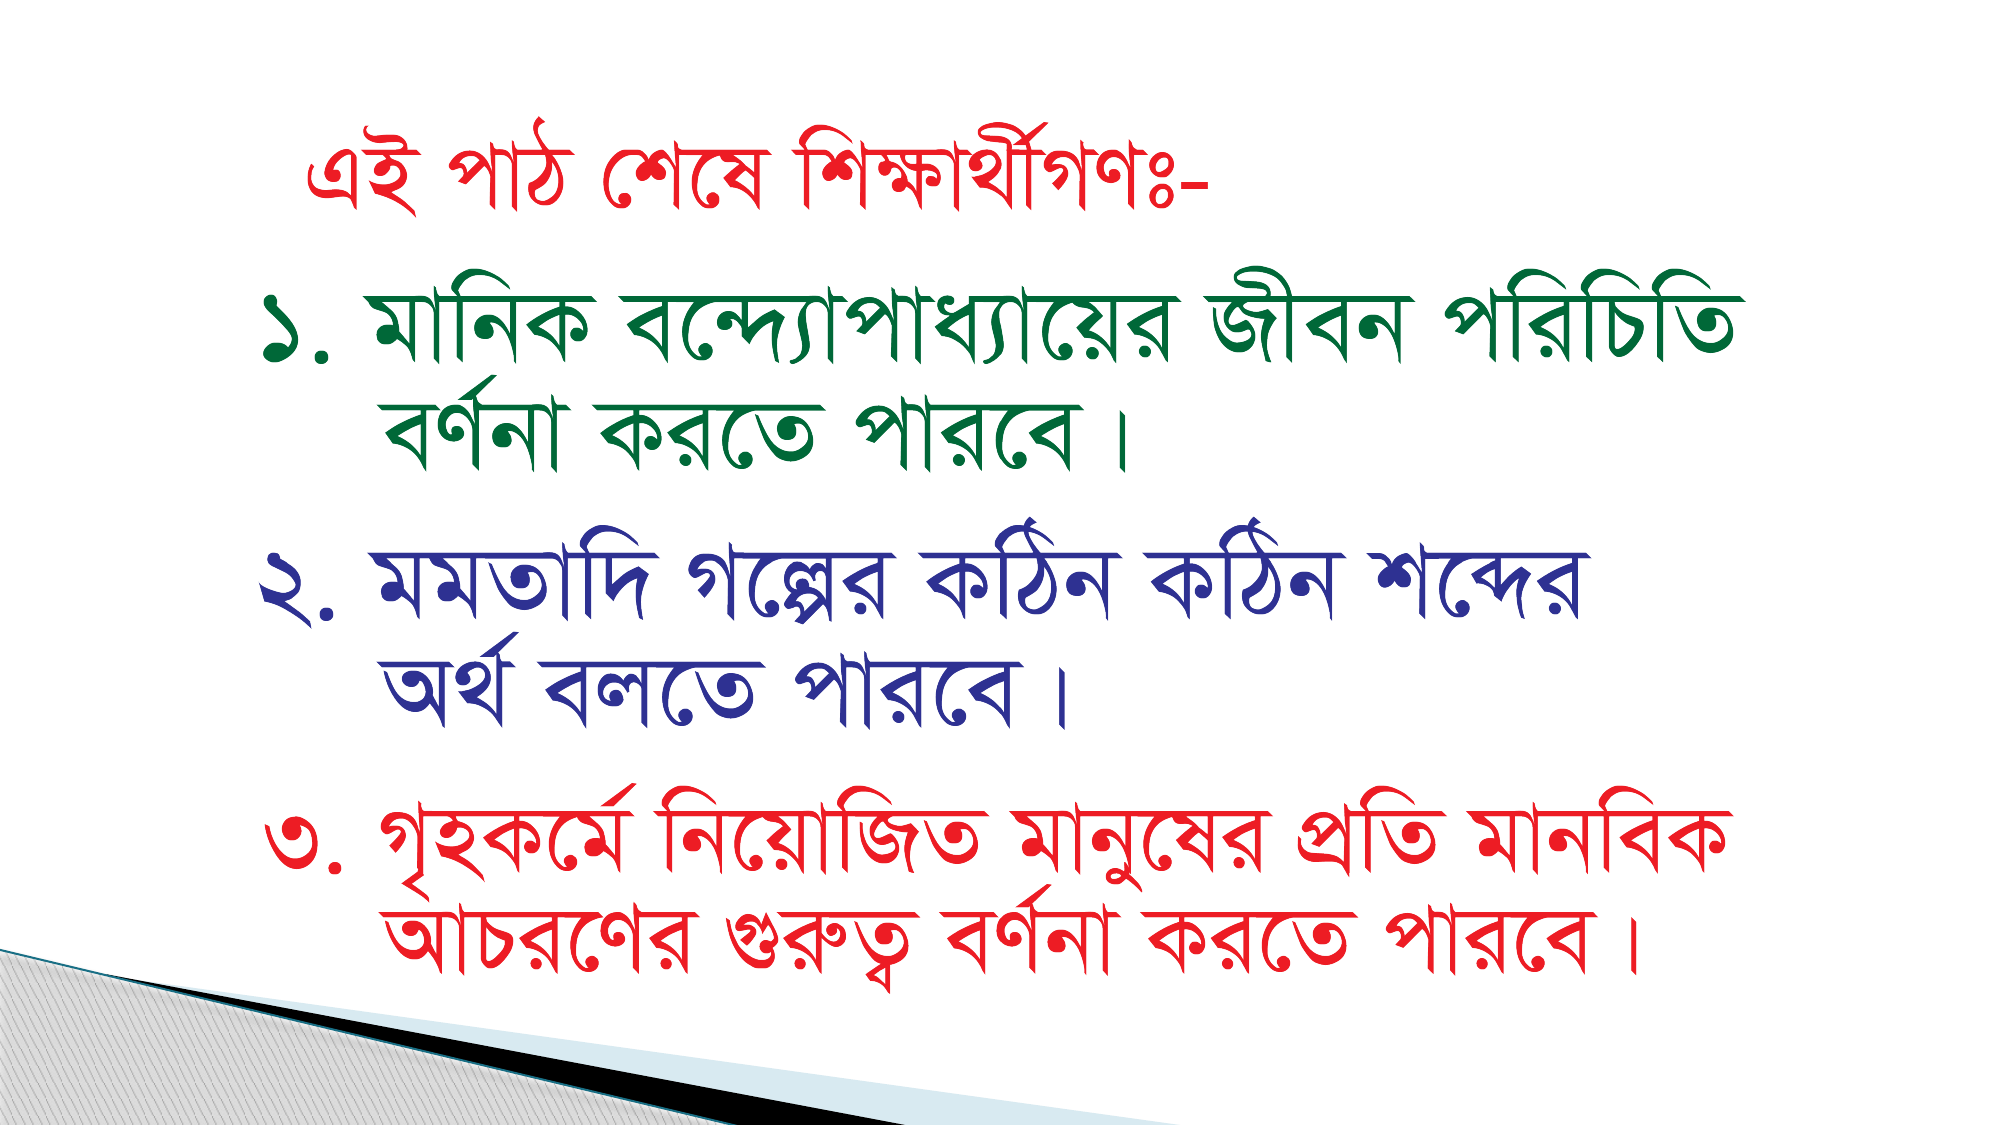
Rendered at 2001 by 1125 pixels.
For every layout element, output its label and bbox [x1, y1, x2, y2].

picture [254, 116, 1746, 1009]
